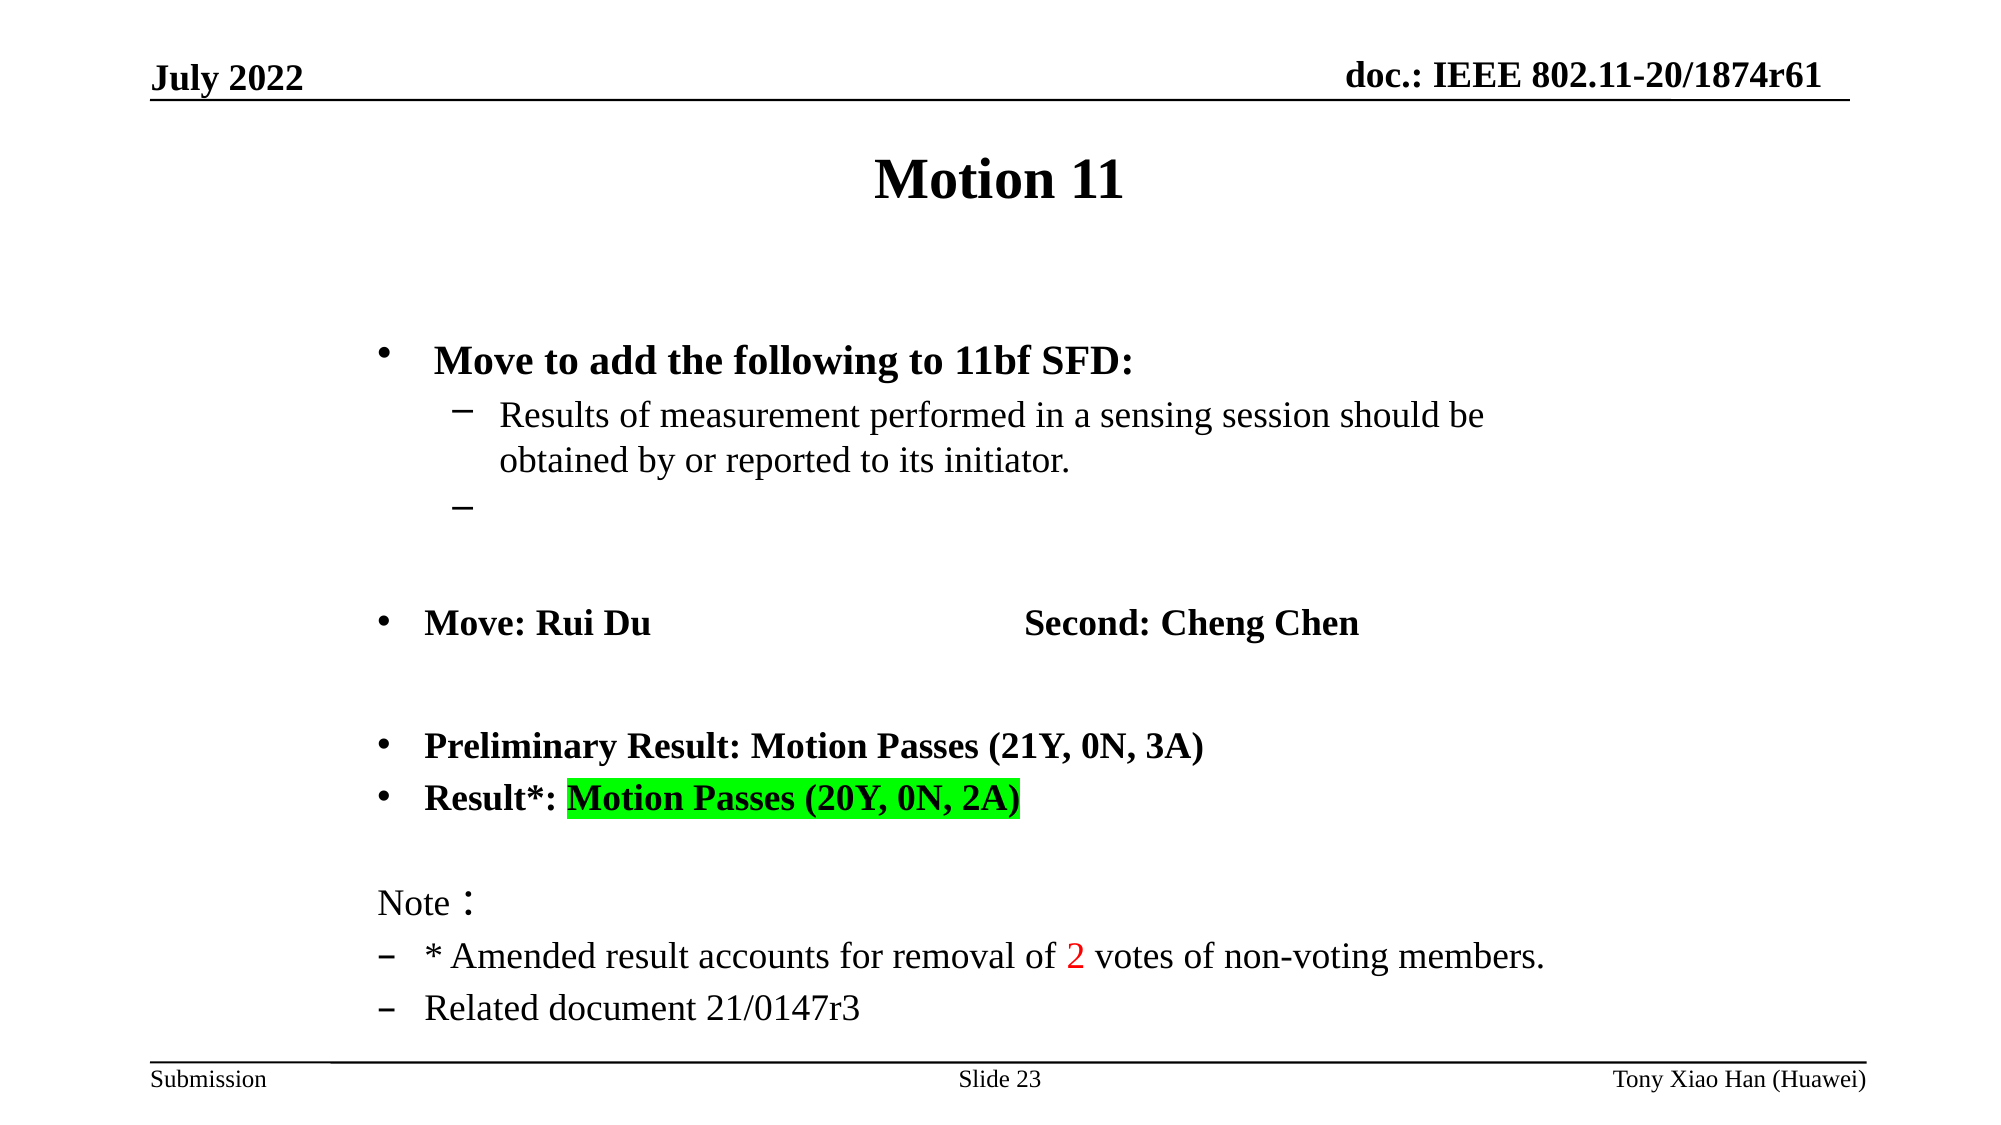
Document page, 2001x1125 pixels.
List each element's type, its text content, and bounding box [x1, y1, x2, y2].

text_box Motion 11 [362, 87, 1638, 263]
text_box Move to add the following to 11bf SFD: Results of measurement performed in a sensing session should be obtained by or reported to its initiator. Move: Rui Du Second: Cheng Chen Preliminary Result: Motion Passes (21Y, 0N, 3A) Result*: Motion Passes (20Y, 0N, 2A) Note： * Amended result accounts for removal of 2 votes of non-voting members. Related document 21/0147r3 [362, 324, 1638, 1013]
